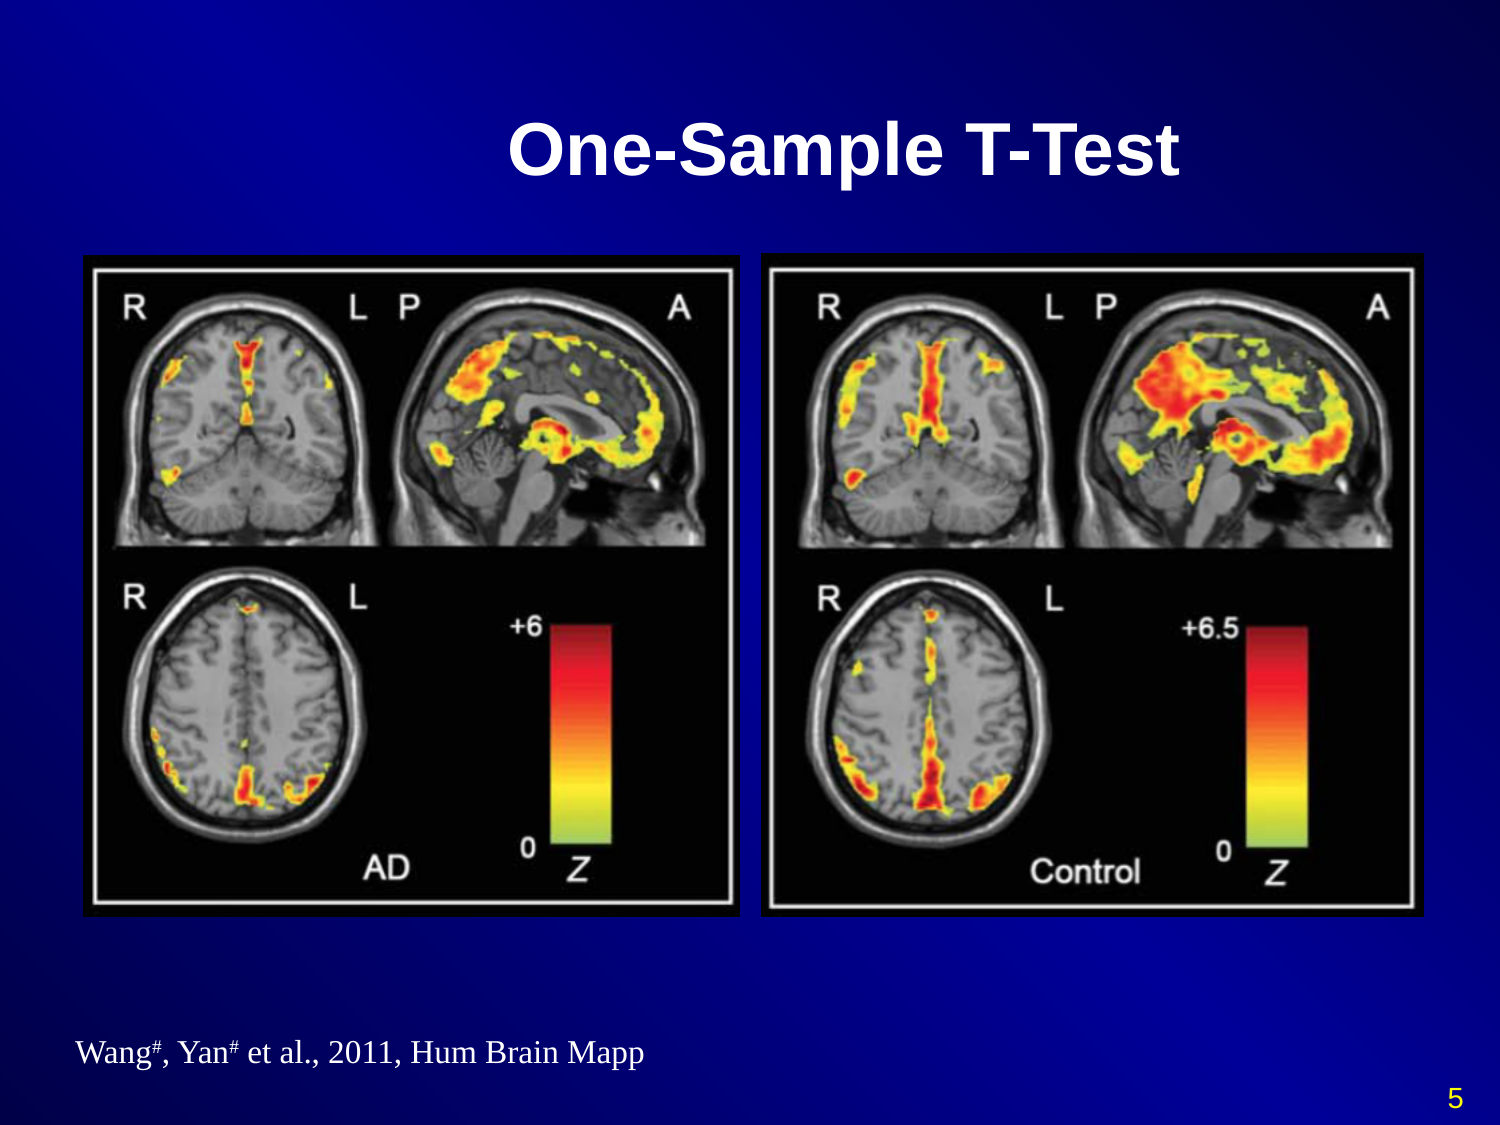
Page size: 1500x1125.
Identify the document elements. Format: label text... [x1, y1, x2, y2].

picture [82, 255, 740, 918]
text_box Wang#, Yan# et al., 2011, Hum Brain Mapp [29, 1023, 691, 1078]
picture [761, 253, 1424, 918]
footer 5 [1411, 1072, 1500, 1125]
title One-Sample T-Test [442, 42, 1247, 249]
